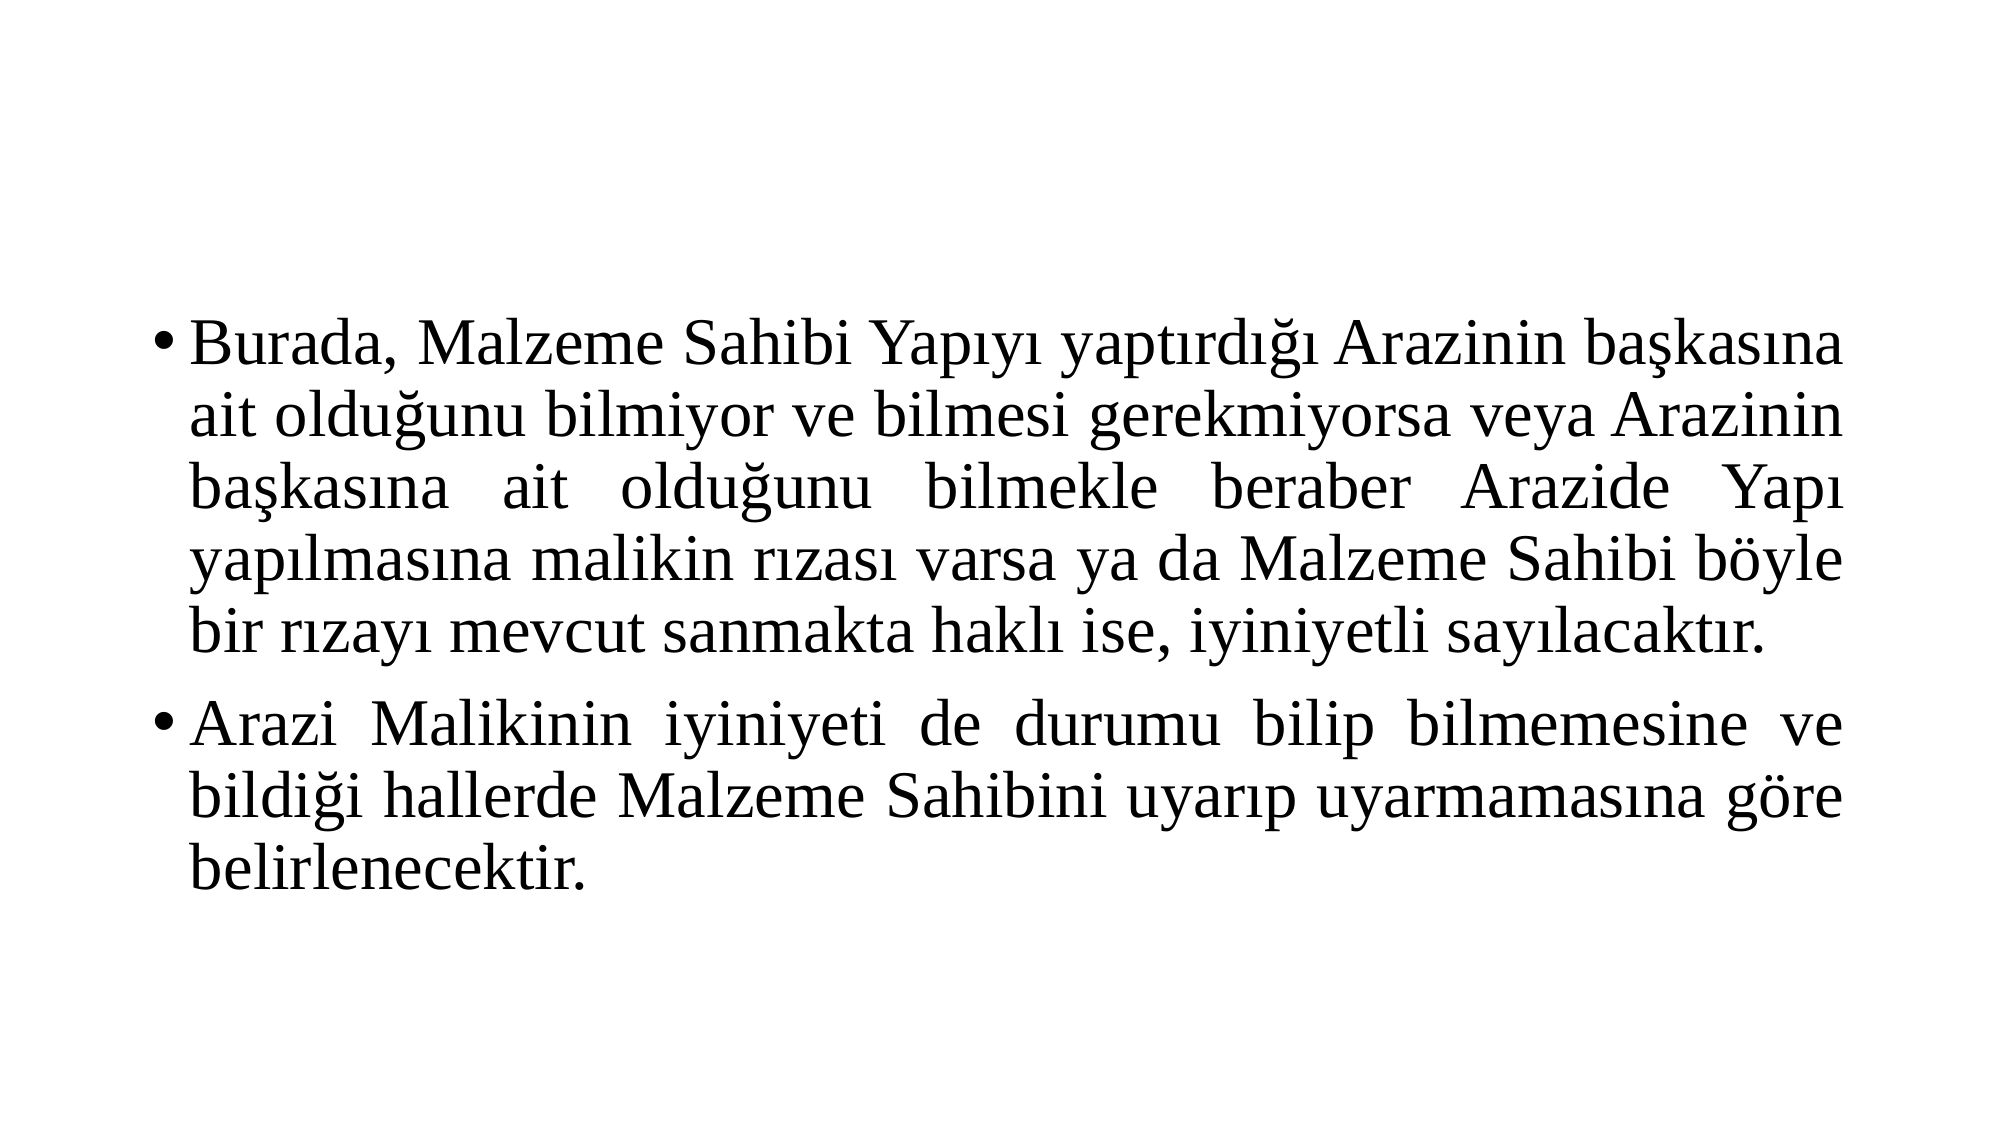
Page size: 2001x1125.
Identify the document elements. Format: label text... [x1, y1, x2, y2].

list Burada, Malzeme Sahibi Yapıyı yaptırdığı Arazinin başkasına ait olduğunu bilmiyor ve bilmesi gerekmiyorsa veya Arazinin başkasına ait olduğunu bilmekle beraber Arazide Yapı yapılmasına malikin rızası varsa ya da Malzeme Sahibi böyle bir rızayı mevcut sanmakta haklı ise, iyiniyetli sayılacaktır. Arazi Malikinin iyiniyeti de durumu bilip bilmemesine ve bildiği hallerde Malzeme Sahibini uyarıp uyarmamasına göre belirlenecektir. [137, 299, 1863, 1014]
